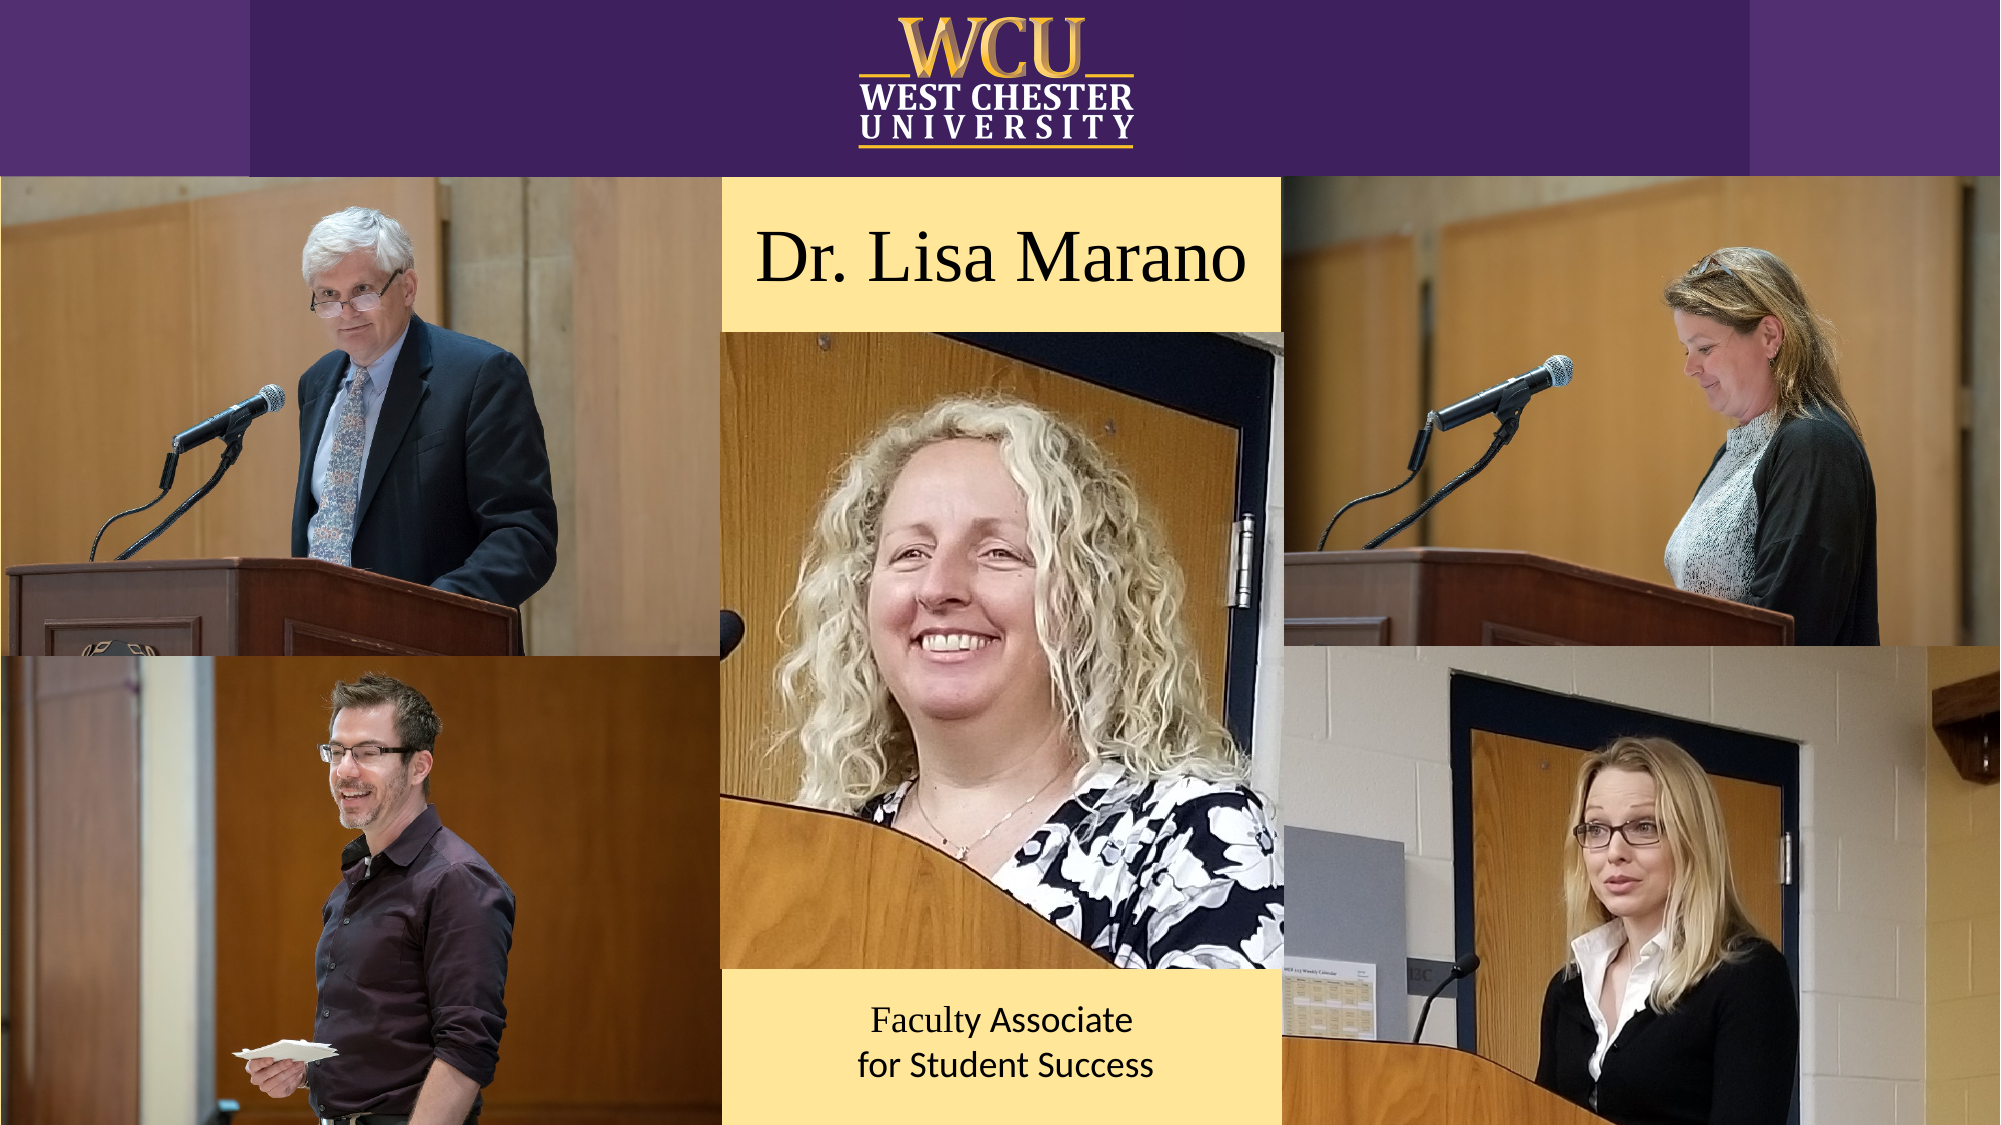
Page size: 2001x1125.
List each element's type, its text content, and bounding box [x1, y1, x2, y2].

text_box Faculty Associate for Student Success [722, 987, 1282, 1093]
text_box Dr. Lisa Marano [722, 199, 1281, 305]
picture [0, 176, 2000, 1125]
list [0, 177, 721, 656]
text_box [0, 0, 2000, 177]
